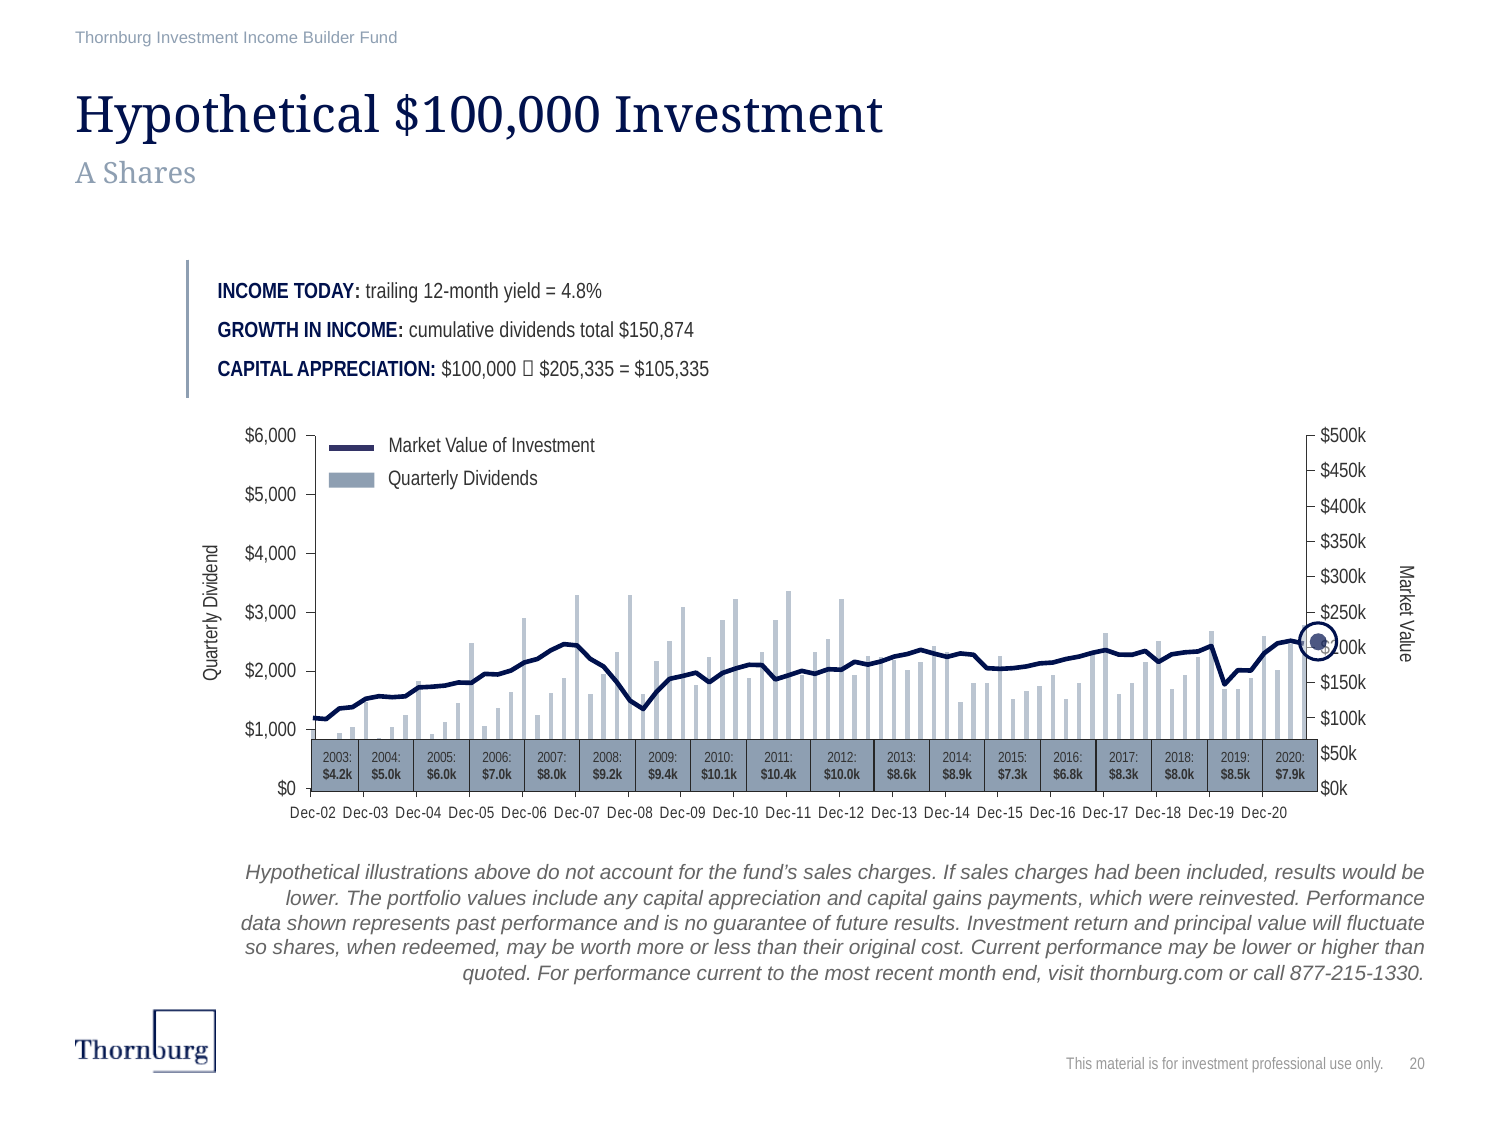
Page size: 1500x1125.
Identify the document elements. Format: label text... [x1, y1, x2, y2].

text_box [1299, 622, 1337, 660]
list A Shares [75, 154, 1126, 190]
list Hypothetical illustrations above do not account for the fund’s sales charges. If sales charges had been included, results would be lower. The portfolio values include any capital appreciation and capital gains payments, which were reinvested. Performance data shown represents past performance and is no guarantee of future results. Investment return and principal value will fluctuate so shares, when redeemed, may be worth more or less than their original cost. Current performance may be lower or higher than quoted. For performance current to the most recent month end, visit thornburg.com or call 877-215-1330. [240, 958, 1425, 985]
picture [75, 1009, 216, 1073]
list Thornburg Investment Income Builder Fund [75, 26, 525, 47]
title Hypothetical $100,000 Investment [75, 89, 1126, 144]
footer This material is for investment professional use only. [750, 1042, 1384, 1073]
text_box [311, 739, 1319, 792]
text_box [328, 428, 1206, 498]
list INCOME TODAY: trailing 12-month yield = 4.8% GROWTH IN INCOME: cumulative dividends total $150,874 CAPITAL APPRECIATION: $100,000  $205,335 = $105,335 [217, 259, 946, 398]
chart [188, 423, 1425, 825]
slide_number 20 [1384, 1042, 1425, 1073]
